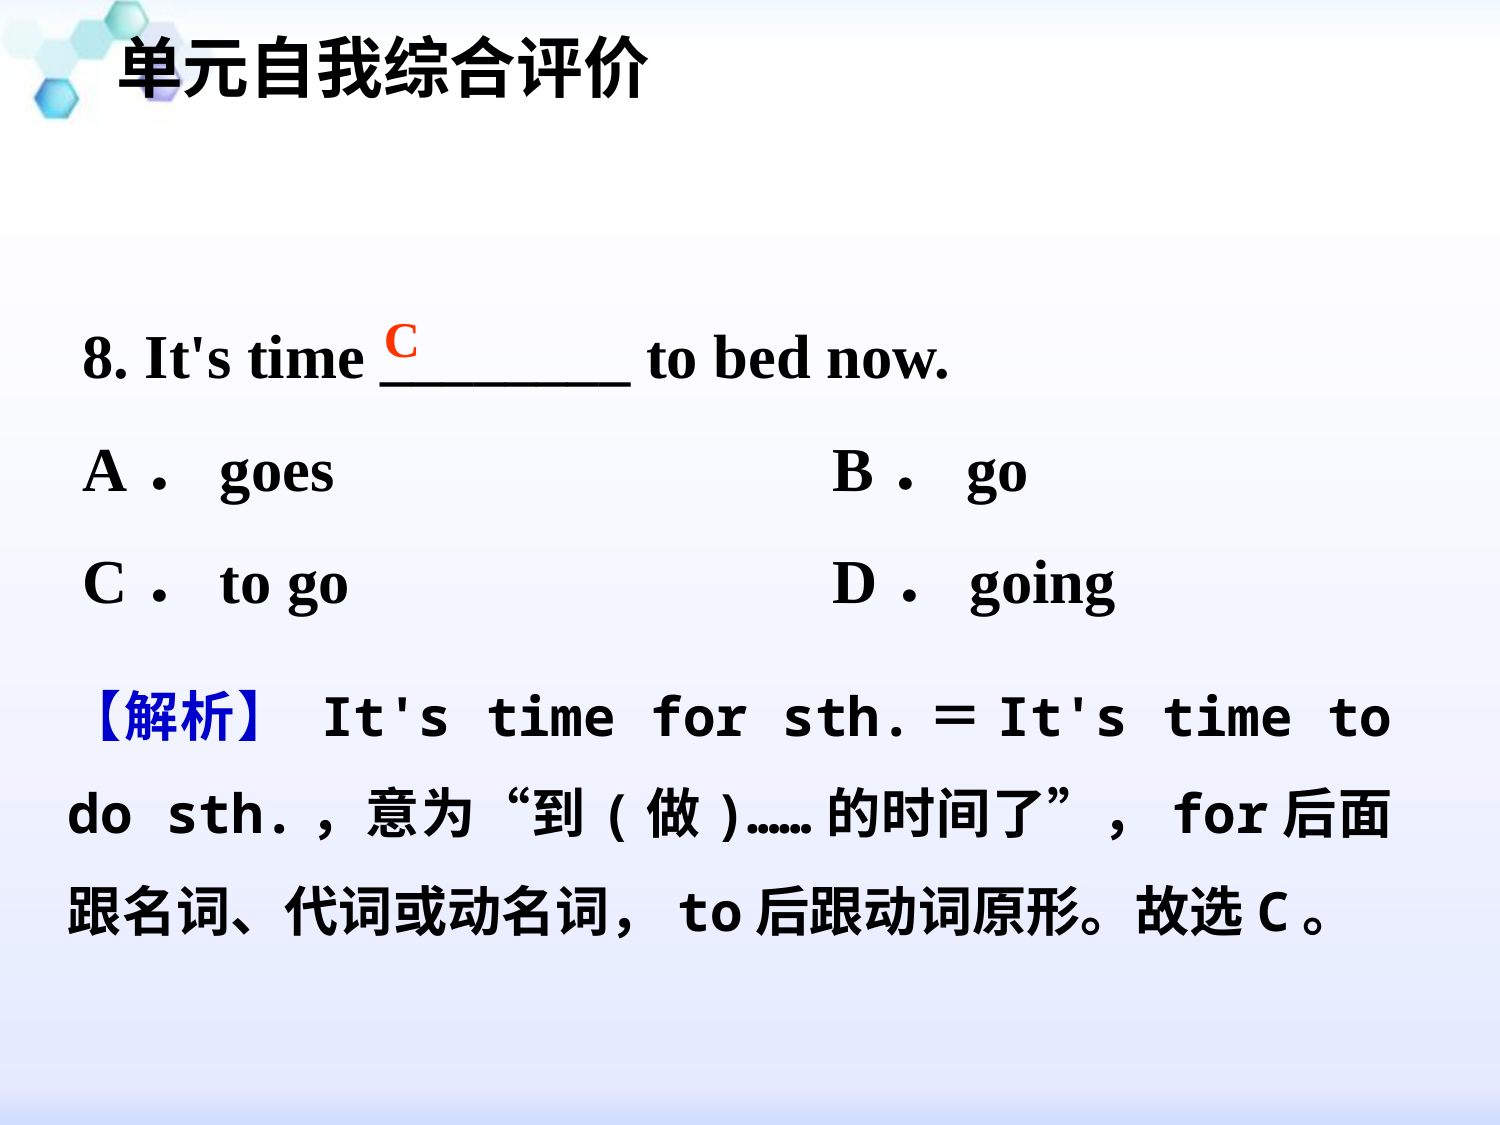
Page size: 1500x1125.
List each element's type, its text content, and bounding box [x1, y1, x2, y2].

text_box 单元自我综合评价 [101, 18, 665, 114]
text_box C [369, 300, 435, 376]
picture [0, 0, 1500, 1125]
text_box 【解析】 It's time for sth.＝It's time to do sth.，意为“到(做)……的时间了”，for后面跟名词、代词或动名词，to后跟动词原形。故选C。 [53, 642, 1407, 950]
text_box 8. It's time ________ to bed now. A．goes B．go C．to go D．going [67, 271, 1425, 624]
